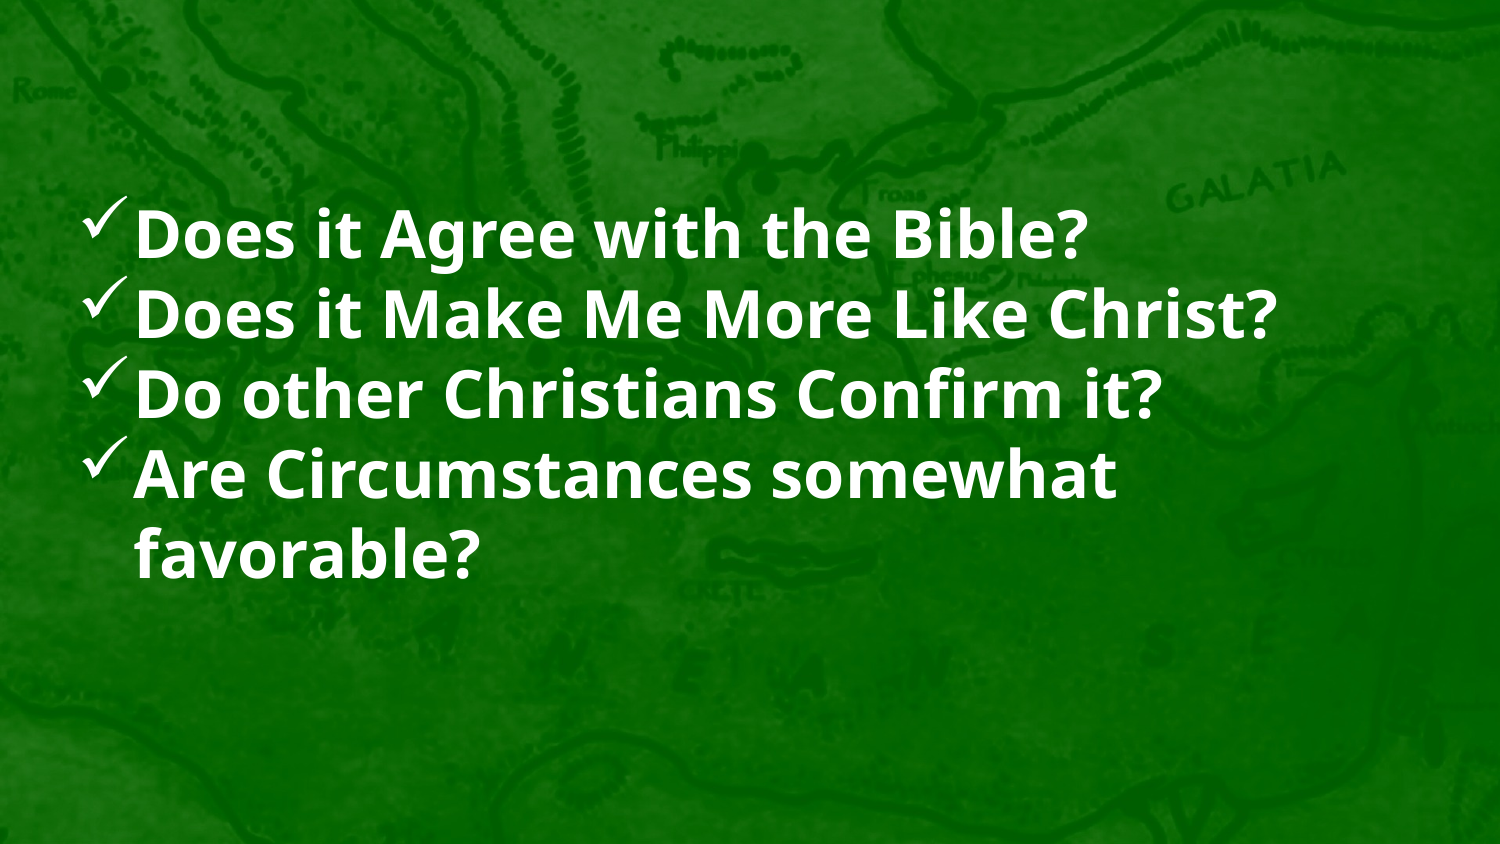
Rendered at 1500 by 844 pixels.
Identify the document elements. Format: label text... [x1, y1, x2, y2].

picture [0, 0, 1500, 844]
text_box Does it Agree with the Bible? Does it Make Me More Like Christ? Do other Christians Confirm it? Are Circumstances somewhat favorable? [62, 184, 1450, 759]
